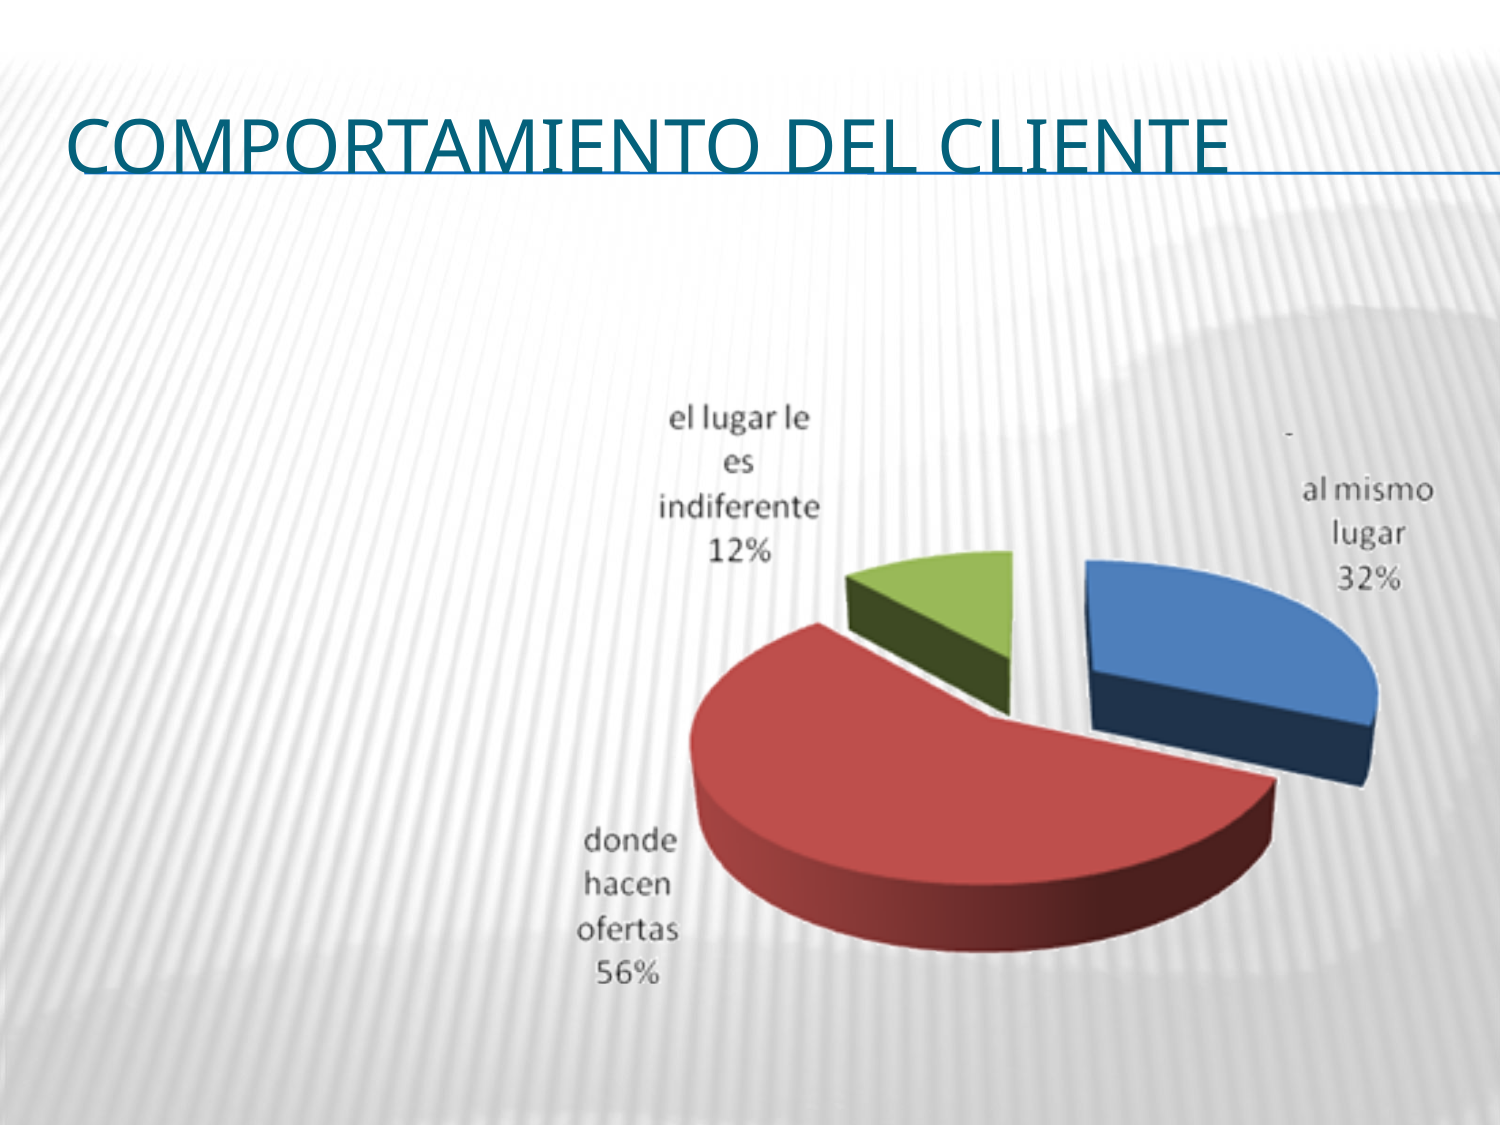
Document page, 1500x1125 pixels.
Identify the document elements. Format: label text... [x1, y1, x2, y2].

title Comportamiento del cliente [50, 75, 1475, 213]
picture [538, 374, 1500, 985]
